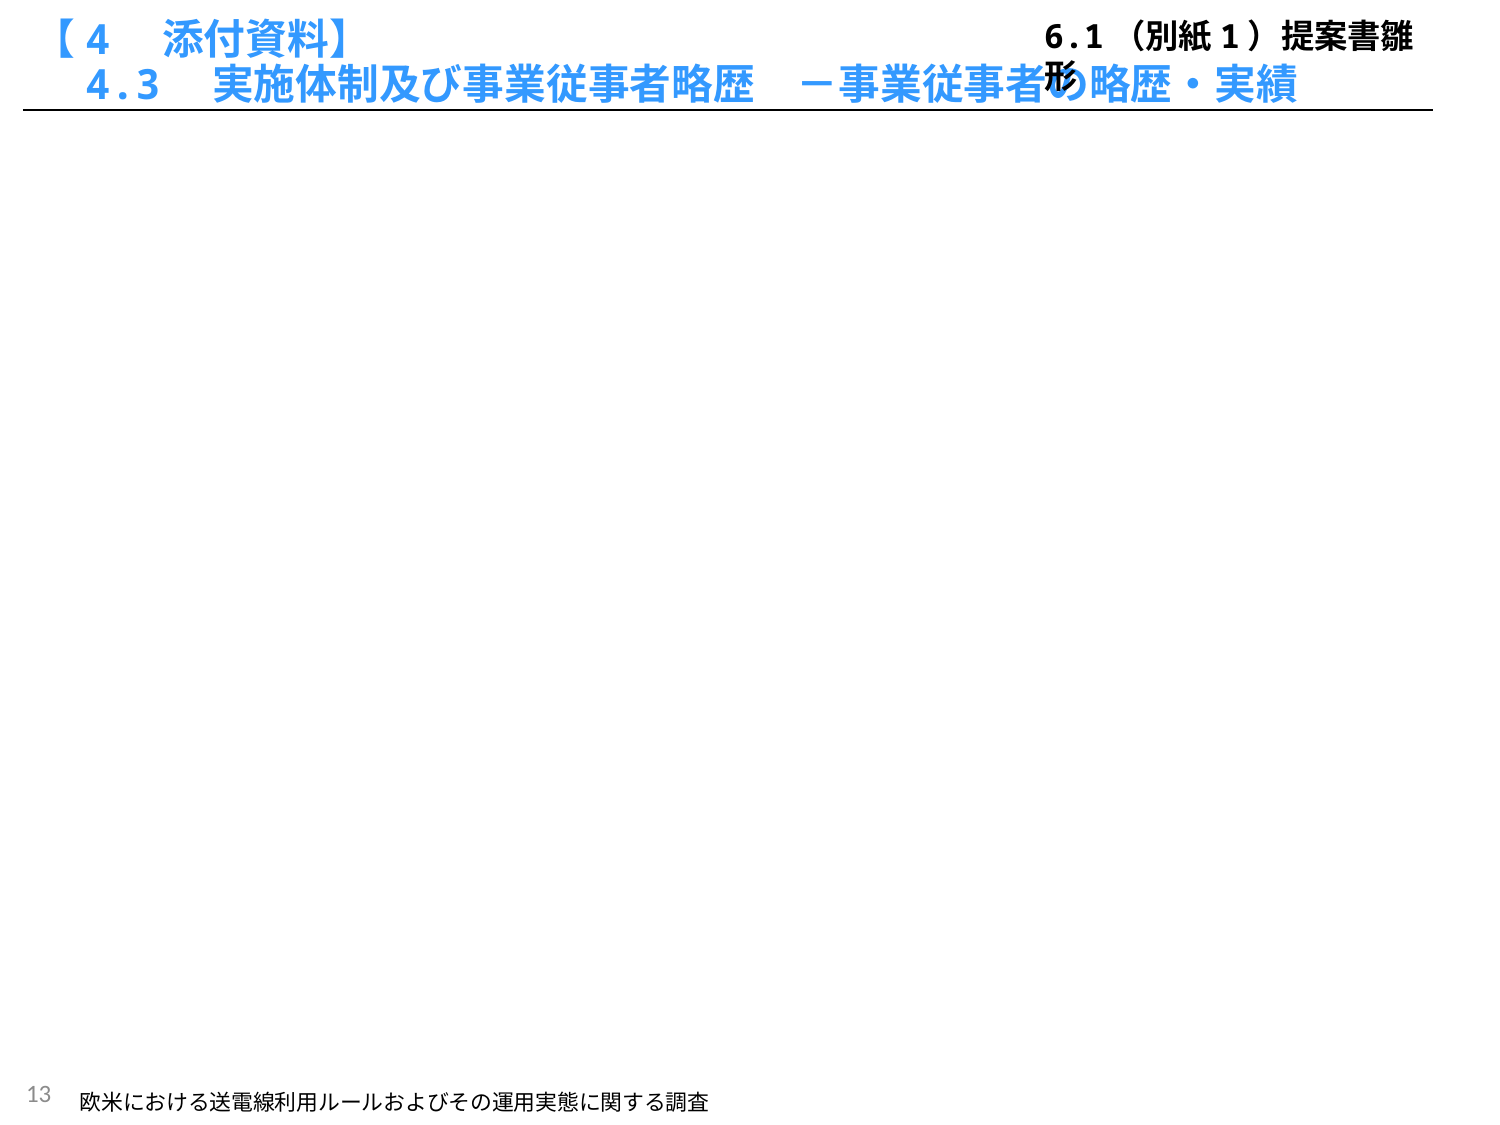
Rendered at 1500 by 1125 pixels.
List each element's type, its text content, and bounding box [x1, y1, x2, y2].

text_box 6.1（別紙1）提案書雛形 [1029, 8, 1454, 103]
title 【4 添付資料】 4.3 実施体制及び事業従事者略歴 －事業従事者の略歴・実績 [18, 6, 1472, 121]
slide_number 19 [0, 1062, 59, 1122]
